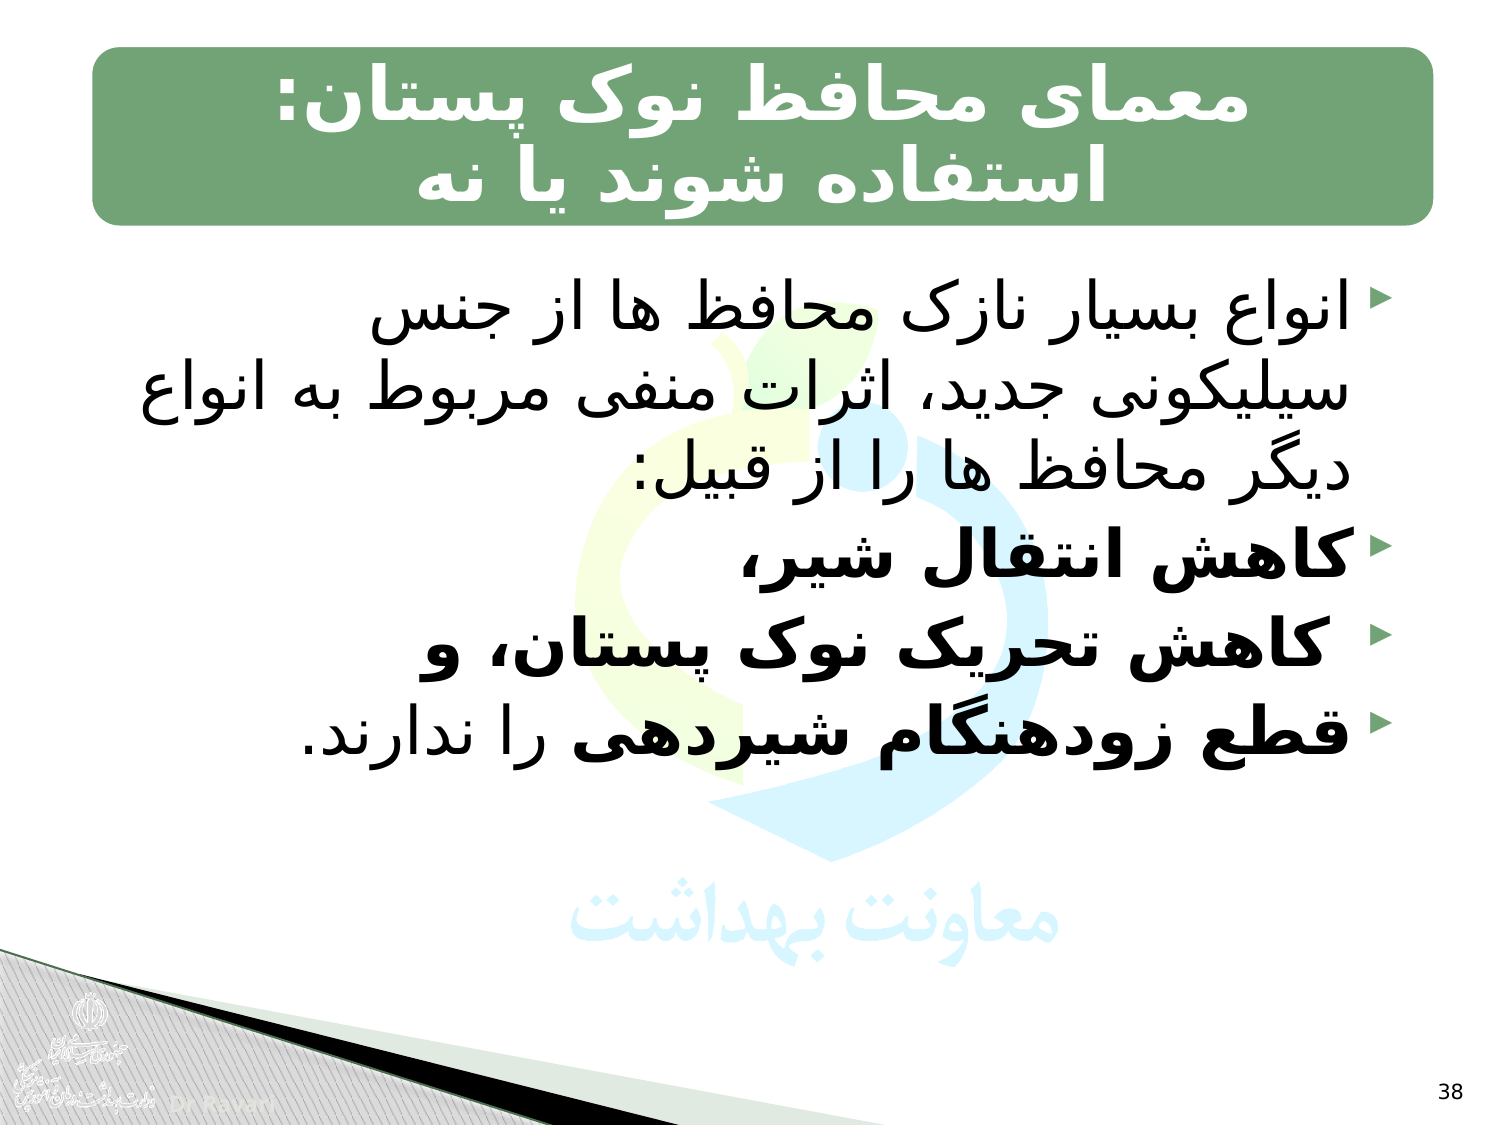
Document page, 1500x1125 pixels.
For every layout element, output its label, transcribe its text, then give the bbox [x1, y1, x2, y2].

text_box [87, 42, 1439, 231]
list انواع بسیار نازک محافظ ها از جنس سیلیکونی جدید، اثرات منفی مربوط به انواع دیگر محافظ ها را از قبیل: کاهش انتقال شیر، کاهش تحریک نوک پستان، و قطع زودهنگام شیردهی را ندارند. [79, 255, 1430, 998]
slide_number 38 [1418, 1051, 1479, 1112]
